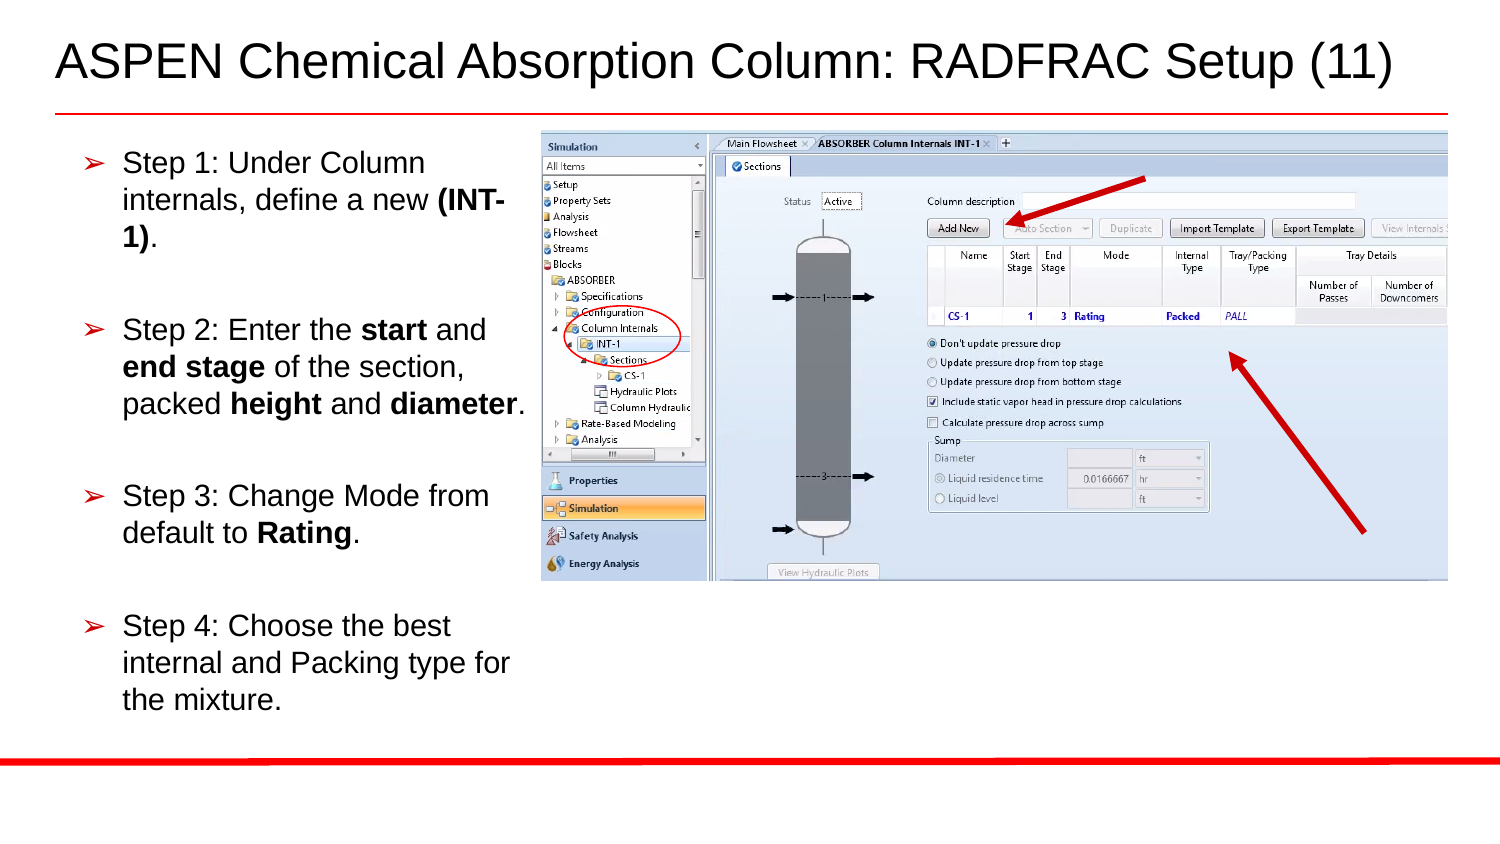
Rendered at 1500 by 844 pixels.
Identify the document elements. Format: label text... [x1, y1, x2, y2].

title ASPEN Chemical Absorption Column: RADFRAC Setup (11) [55, 8, 1448, 110]
list Step 1: Under Column internals, define a new (INT-1). Step 2: Enter the start and end stage of the section, packed height and diameter. Step 3: Change Mode from default to Rating. Step 4: Choose the best internal and Packing type for the mixture. [55, 142, 528, 742]
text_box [1004, 178, 1146, 225]
picture [540, 130, 1448, 581]
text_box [1228, 350, 1365, 534]
